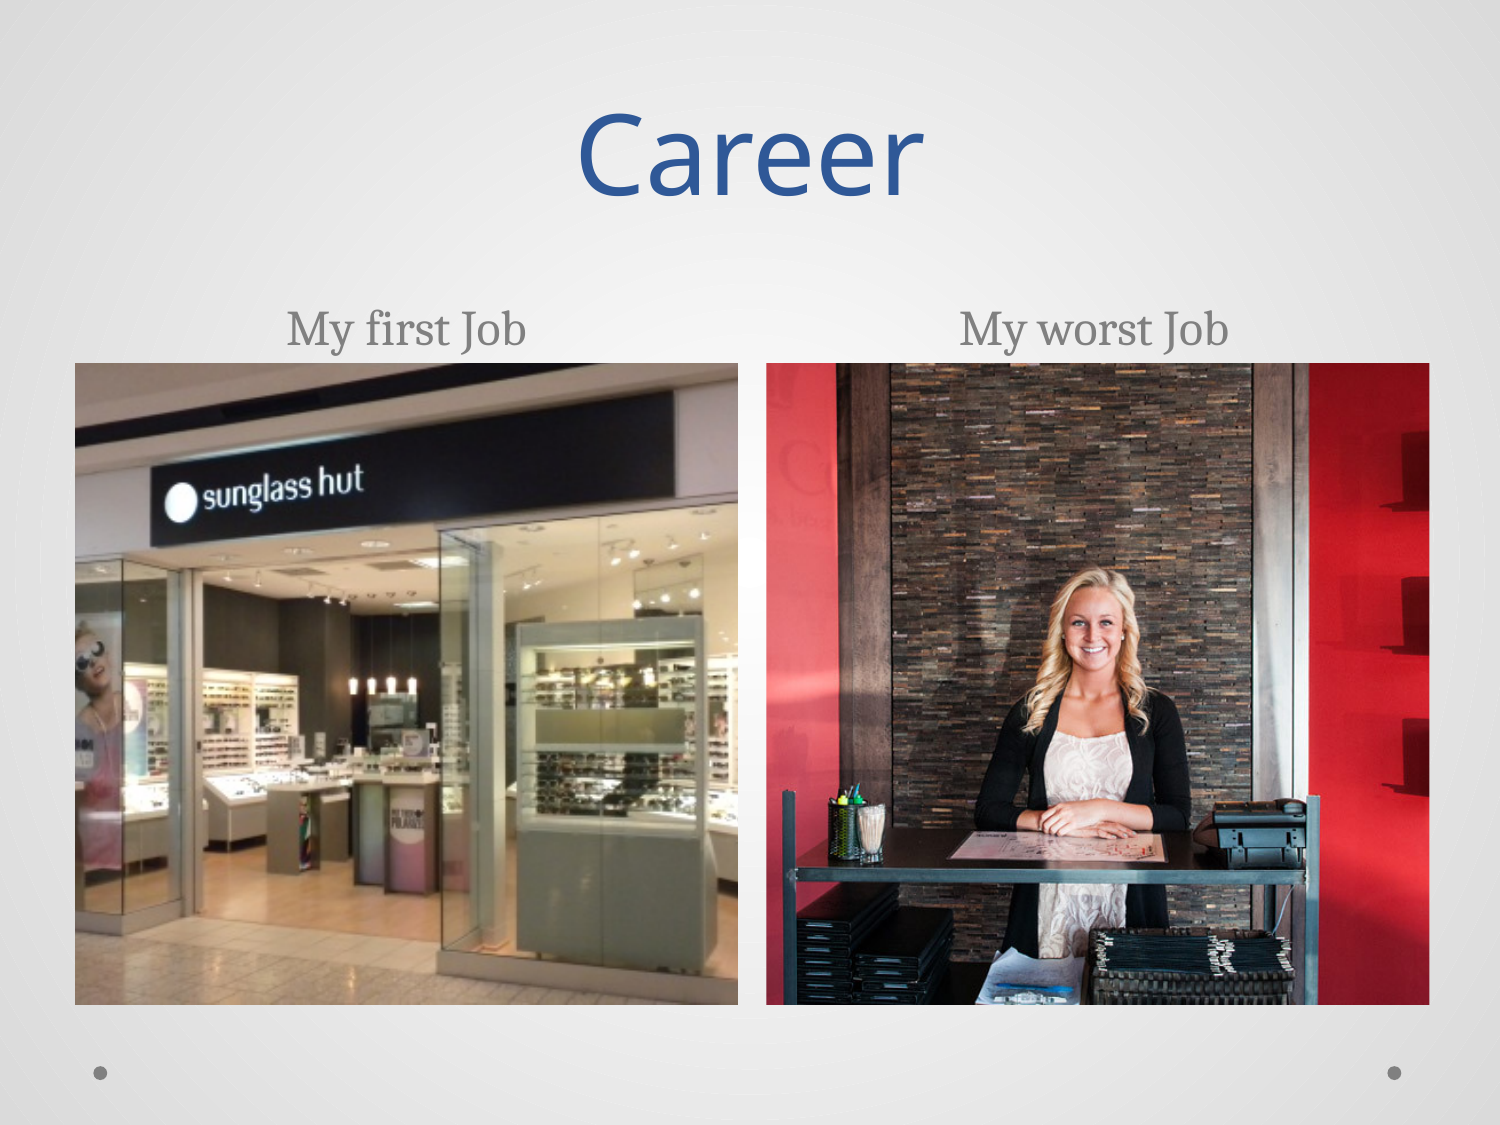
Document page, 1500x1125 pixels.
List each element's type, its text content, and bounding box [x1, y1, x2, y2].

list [74, 362, 739, 1006]
list My first Job [75, 262, 738, 362]
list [766, 362, 1430, 1006]
title Career [75, 24, 1425, 225]
list My worst Job [762, 262, 1426, 363]
